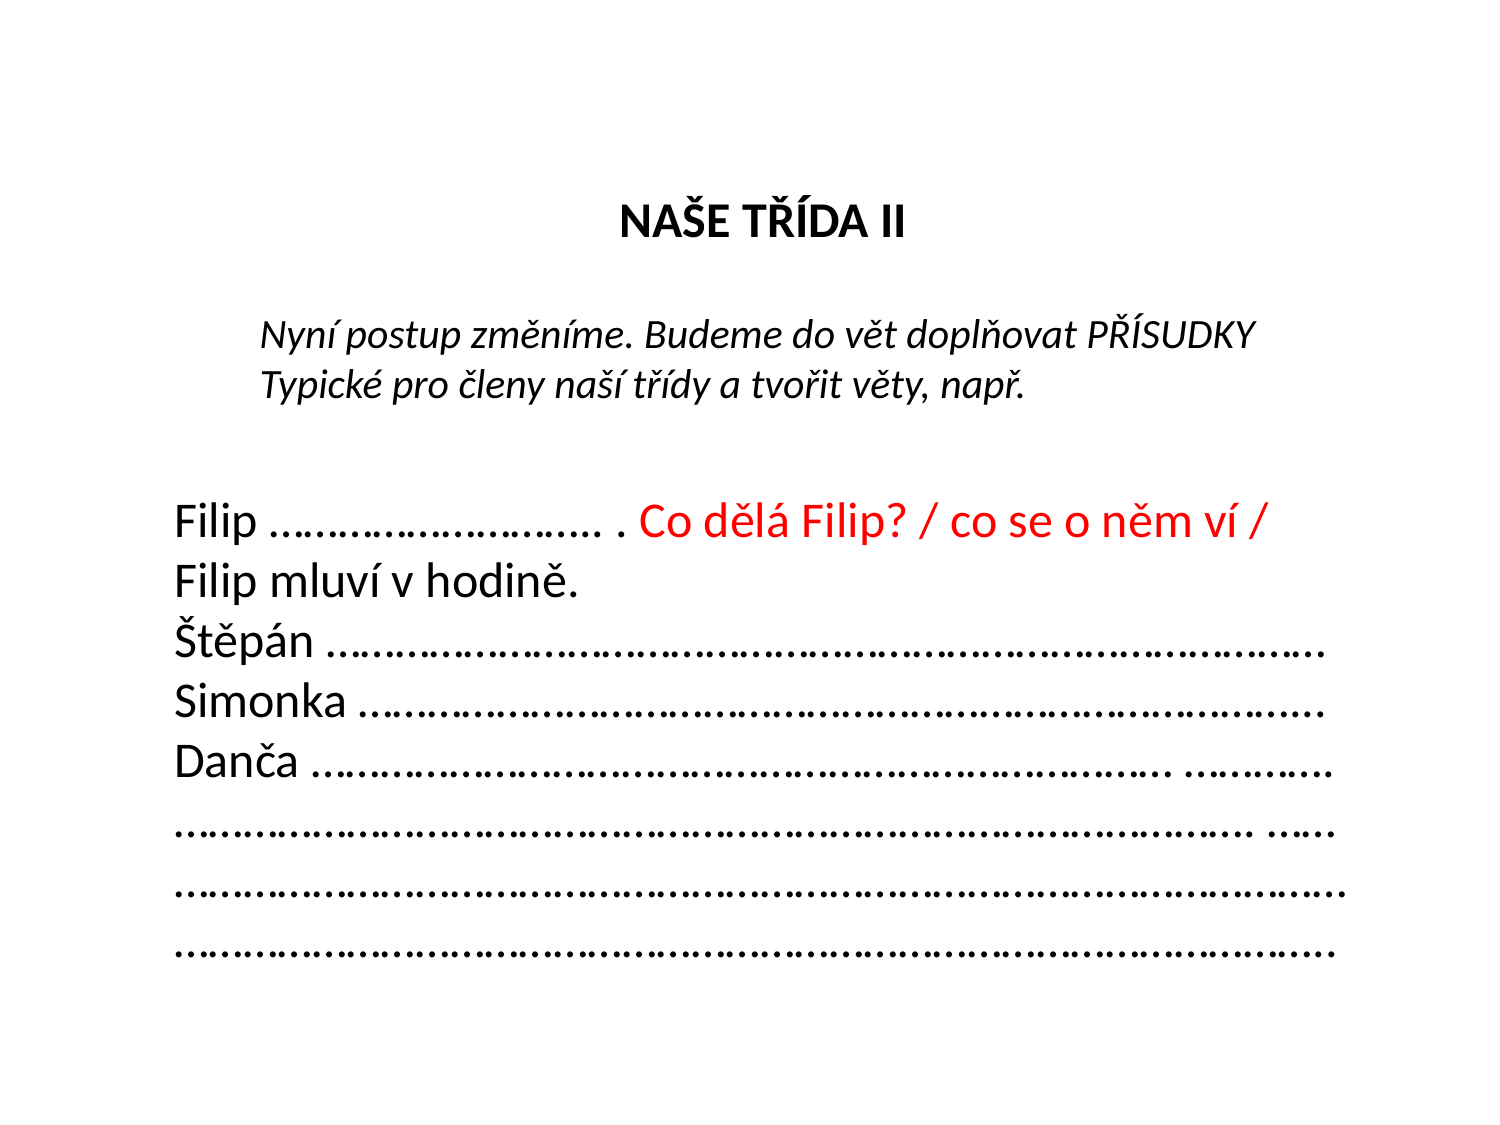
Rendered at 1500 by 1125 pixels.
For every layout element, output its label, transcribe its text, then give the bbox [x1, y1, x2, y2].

text_box Filip ……………………….. . Co dělá Filip? / co se o něm ví / Filip mluví v hodině. Štěpán …………………………………………………………………………… Simonka ………………………………………………………………………... Danča ………………………………………………………………… …………. …………………………………………………………………………………. …… ………………………………………………………………………………………… ……………………………………………………………………………………….. [159, 479, 1391, 1035]
text_box NAŠE TŘÍDA II Nyní postup změníme. Budeme do vět doplňovat PŘÍSUDKY Typické pro členy naší třídy a tvořit věty, např. [244, 179, 1271, 479]
